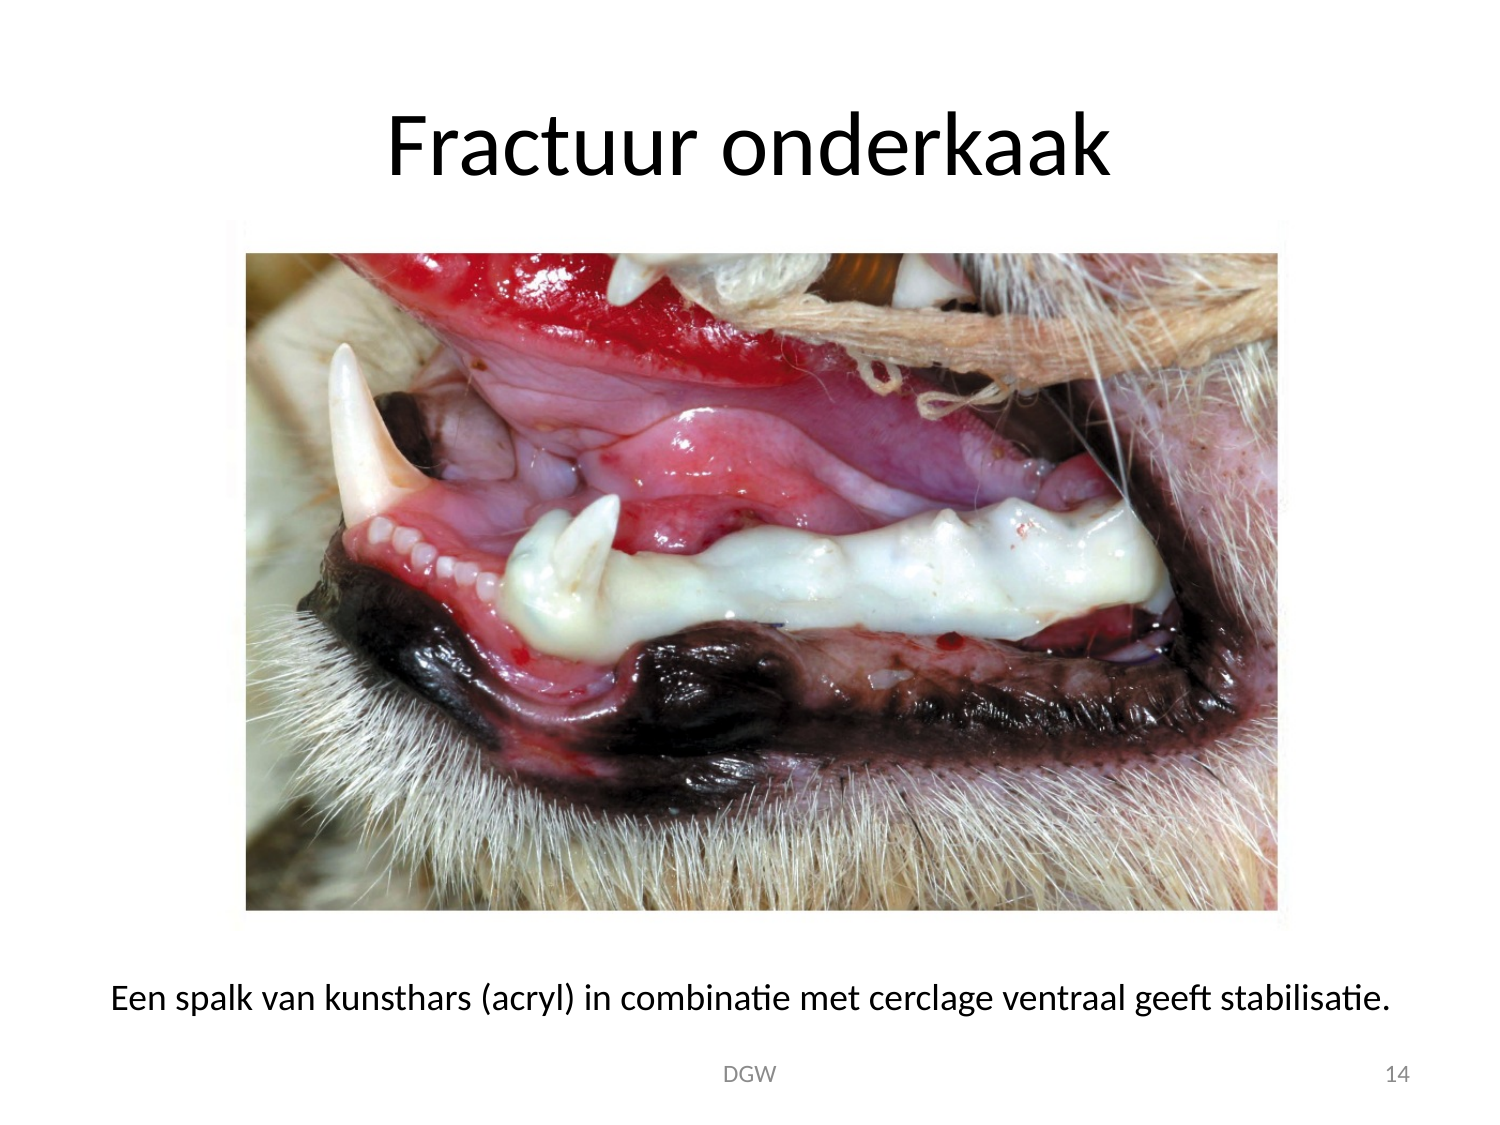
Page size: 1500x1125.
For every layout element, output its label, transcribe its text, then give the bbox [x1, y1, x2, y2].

text_box Een spalk van kunsthars (acryl) in combinatie met cerclage ventraal geeft stabilisatie. [95, 965, 1416, 1025]
footer DGW [512, 1042, 988, 1103]
slide_number 14 [1074, 1042, 1425, 1103]
title Fractuur onderkaak [75, 45, 1425, 233]
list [216, 220, 1299, 932]
